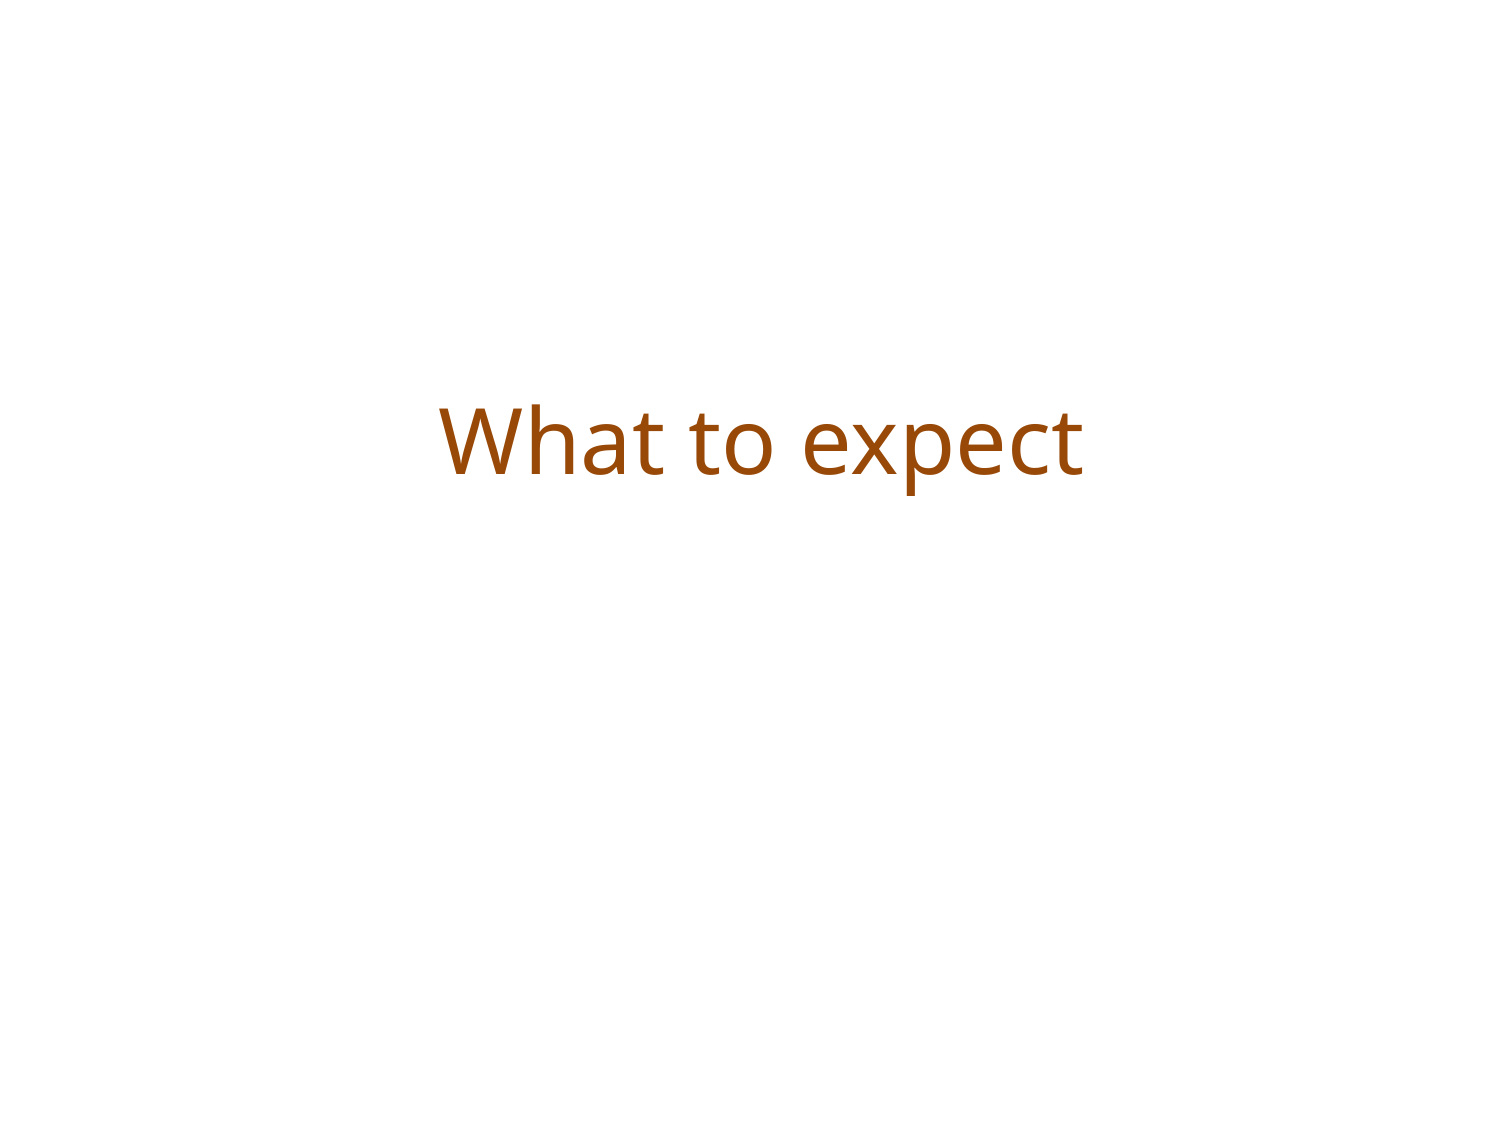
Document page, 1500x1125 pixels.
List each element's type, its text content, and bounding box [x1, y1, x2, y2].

title What to expect [86, 344, 1437, 532]
